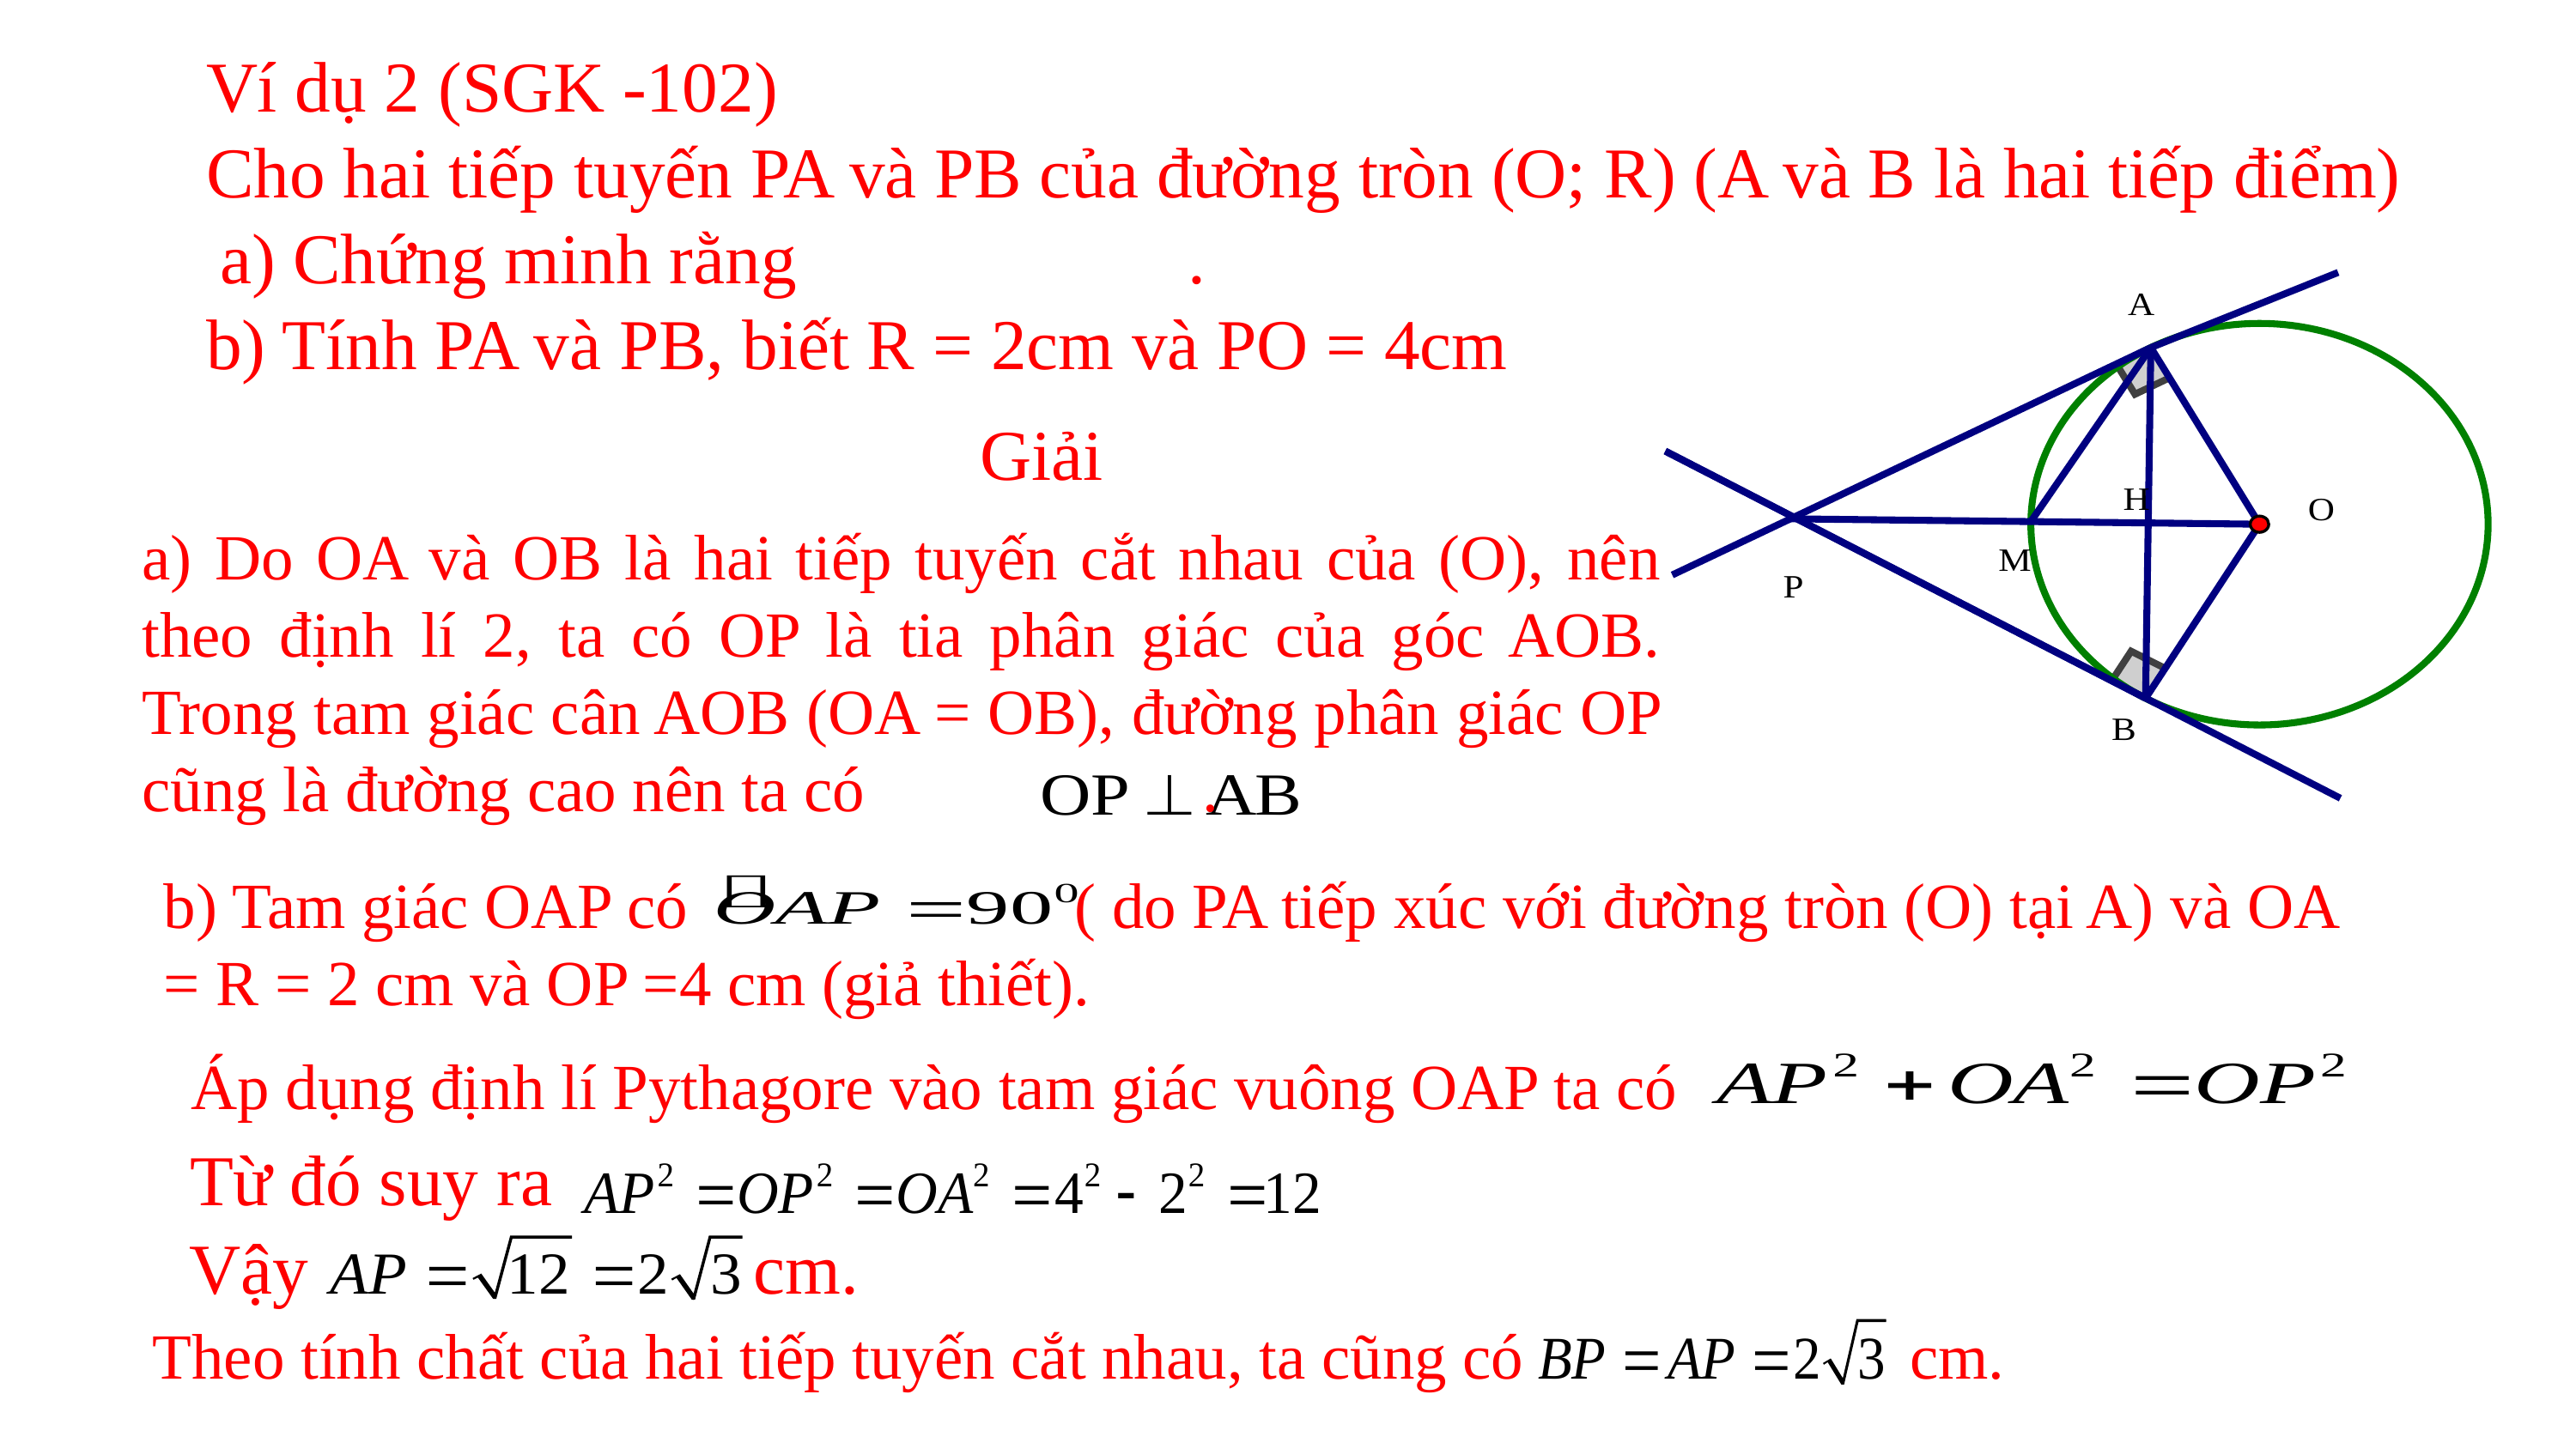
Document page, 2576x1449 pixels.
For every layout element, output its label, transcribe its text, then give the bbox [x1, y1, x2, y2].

text_box Theo tính chất của hai tiếp tuyến cắt nhau, ta cũng có cm. [139, 1307, 177, 1398]
text_box a) Do OA và OB là hai tiếp tuyến cắt nhau của (O), nên theo định lí 2, ta có OP là tia phân giác của góc AOB. Trong tam giác cân AOB (OA = OB), đường phân giác OP cũng là đường cao nên ta có . [129, 664, 1675, 830]
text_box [1030, 760, 1314, 831]
text_box Theo tính chất của hai tiếp tuyến cắt nhau, ta cũng có cm. [1900, 1307, 2148, 1398]
text_box Theo tính chất của hai tiếp tuyến cắt nhau, ta cũng có cm. [612, 1307, 1526, 1398]
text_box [1527, 1307, 1900, 1400]
text_box b) Tam giác OAP có ( do PA tiếp xúc với đường tròn (O) tại A) và OA = R = 2 cm và OP =4 cm (giả thiết). [150, 858, 2352, 1026]
text_box Áp dụng định lí Pythagore vào tam giác vuông OAP ta có [178, 1038, 1880, 1206]
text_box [1695, 1038, 2366, 1119]
text_box Vậy cm. [760, 1216, 1455, 1315]
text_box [702, 864, 1091, 937]
text_box Từ đó suy ra [177, 1127, 612, 1398]
text_box Ví dụ 2 (SGK -102) Cho hai tiếp tuyến PA và PB của đường tròn (O; R) (A và B là hai tiếp điểm) a) Chứng minh rằng . b) Tính PA và PB, biết R = 2cm và PO = 4cm [64, 80, 2437, 343]
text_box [570, 1148, 1334, 1229]
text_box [315, 1224, 756, 1314]
picture [1642, 252, 2512, 819]
text_box Giải [967, 368, 1247, 535]
